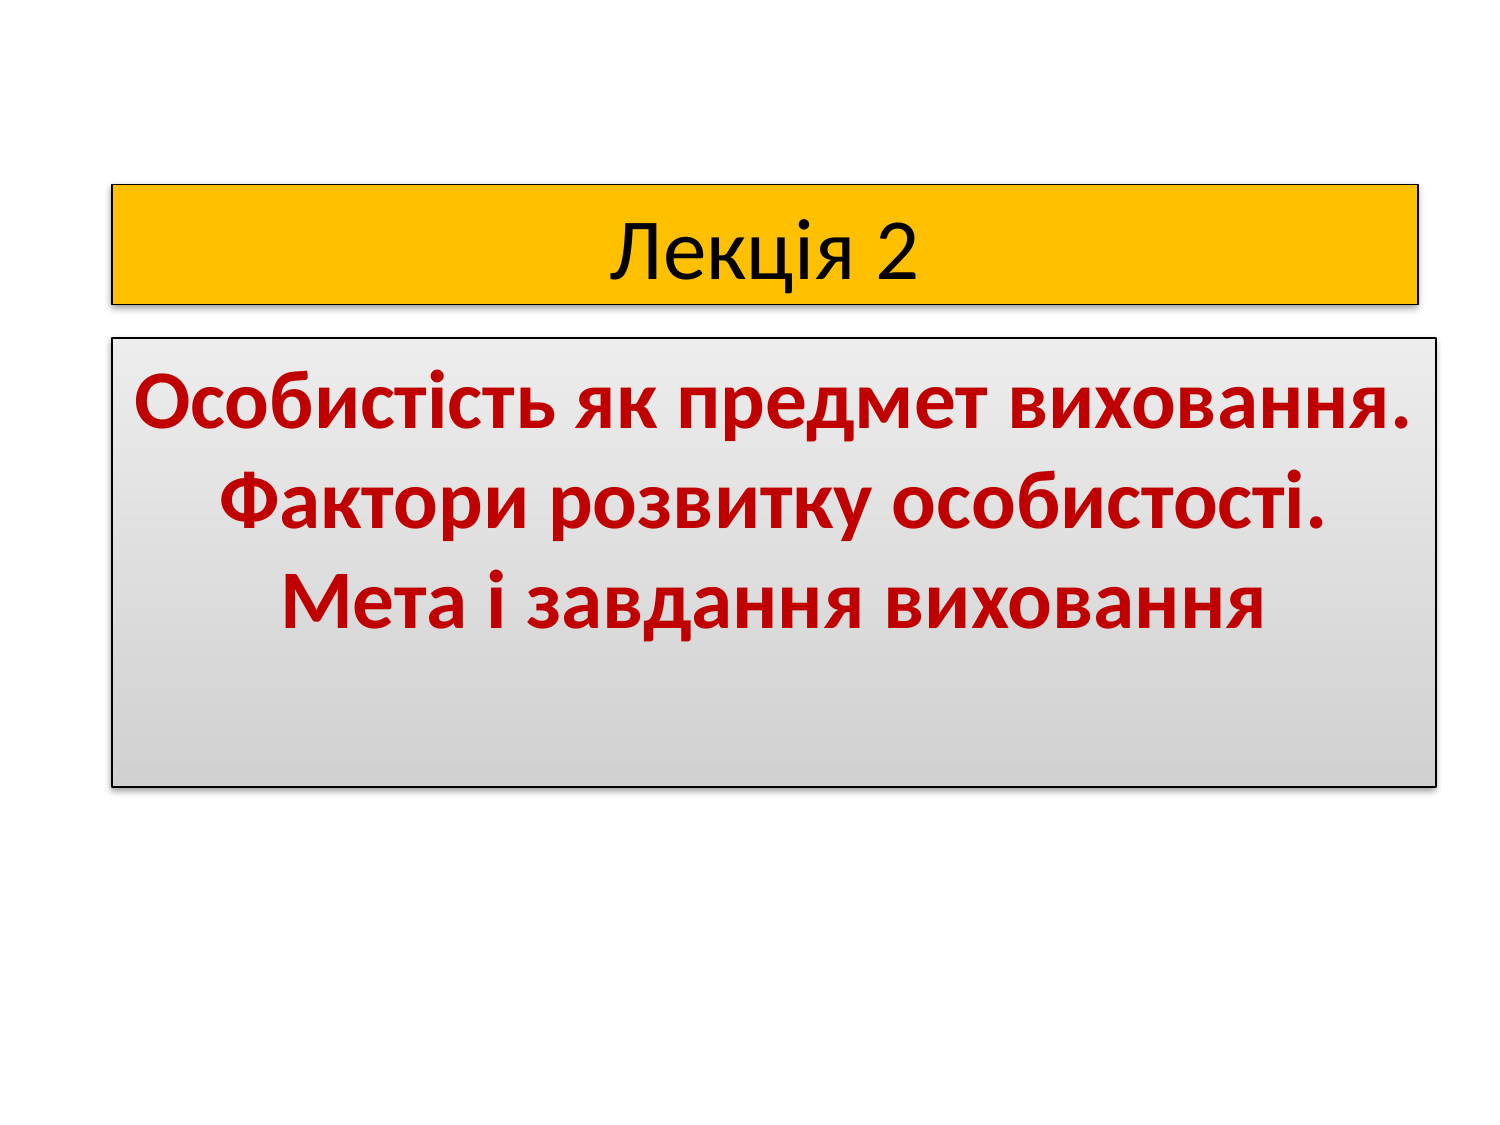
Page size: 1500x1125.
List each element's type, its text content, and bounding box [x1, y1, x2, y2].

title Лекція 2 [111, 184, 1419, 305]
subtitle Особистість як предмет виховання. Фактори розвитку особистості. Мета і завдання виховання [111, 337, 1437, 788]
